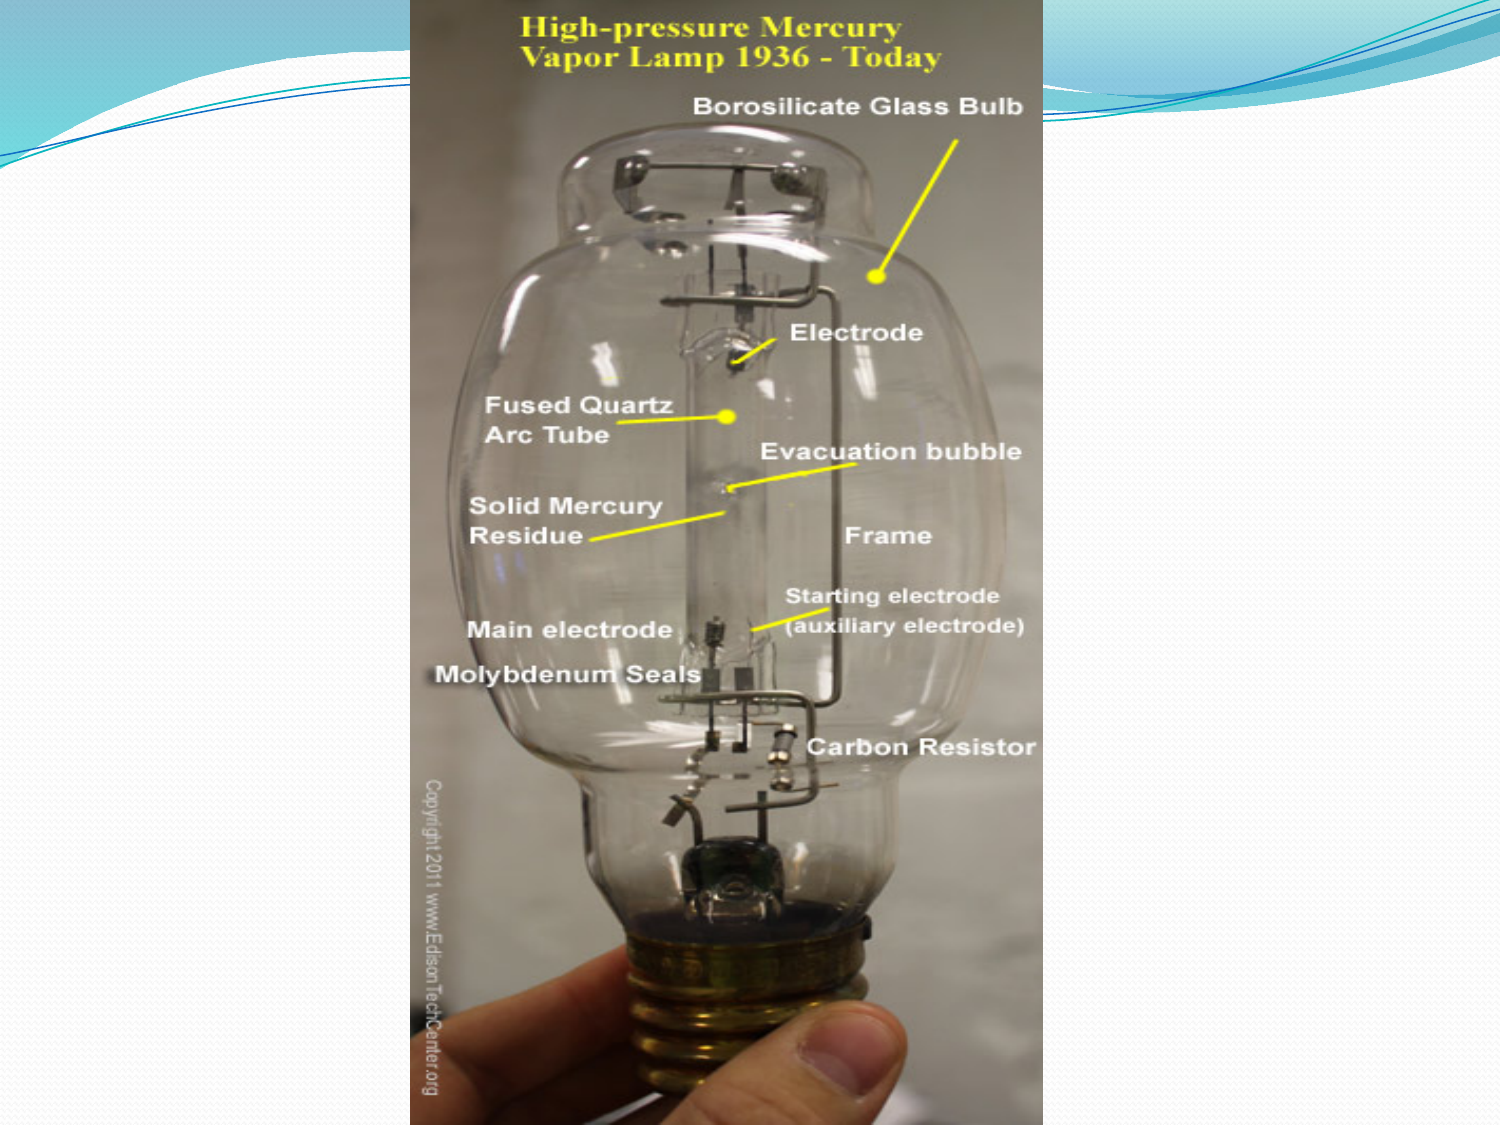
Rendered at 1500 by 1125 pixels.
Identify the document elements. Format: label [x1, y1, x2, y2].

list [409, 0, 1044, 1125]
